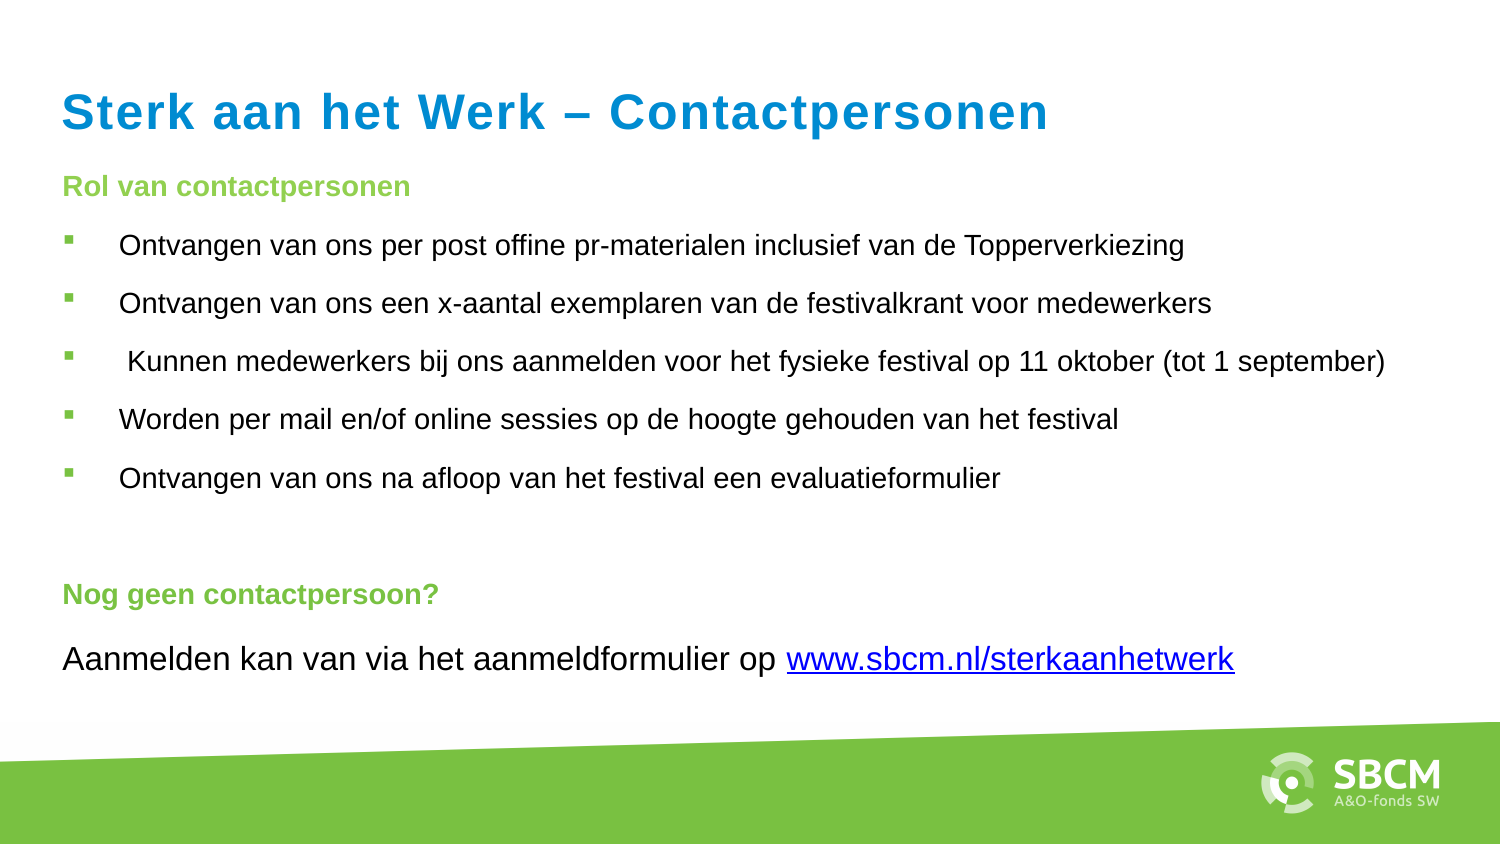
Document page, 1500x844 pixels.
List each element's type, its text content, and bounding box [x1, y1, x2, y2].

picture [0, 722, 1500, 844]
list Rol van contactpersonen Ontvangen van ons per post offine pr-materialen inclusief van de Topperverkiezing Ontvangen van ons een x-aantal exemplaren van de festivalkrant voor medewerkers Kunnen medewerkers bij ons aanmelden voor het fysieke festival op 11 oktober (tot 1 september) Worden per mail en/of online sessies op de hoogte gehouden van het festival Ontvangen van ons na afloop van het festival een evaluatieformulier Nog geen contactpersoon? Aanmelden kan van via het aanmeldformulier op www.sbcm.nl/sterkaanhetwerk [47, 142, 1484, 754]
title Sterk aan het Werk – Contactpersonen [46, 72, 1397, 213]
